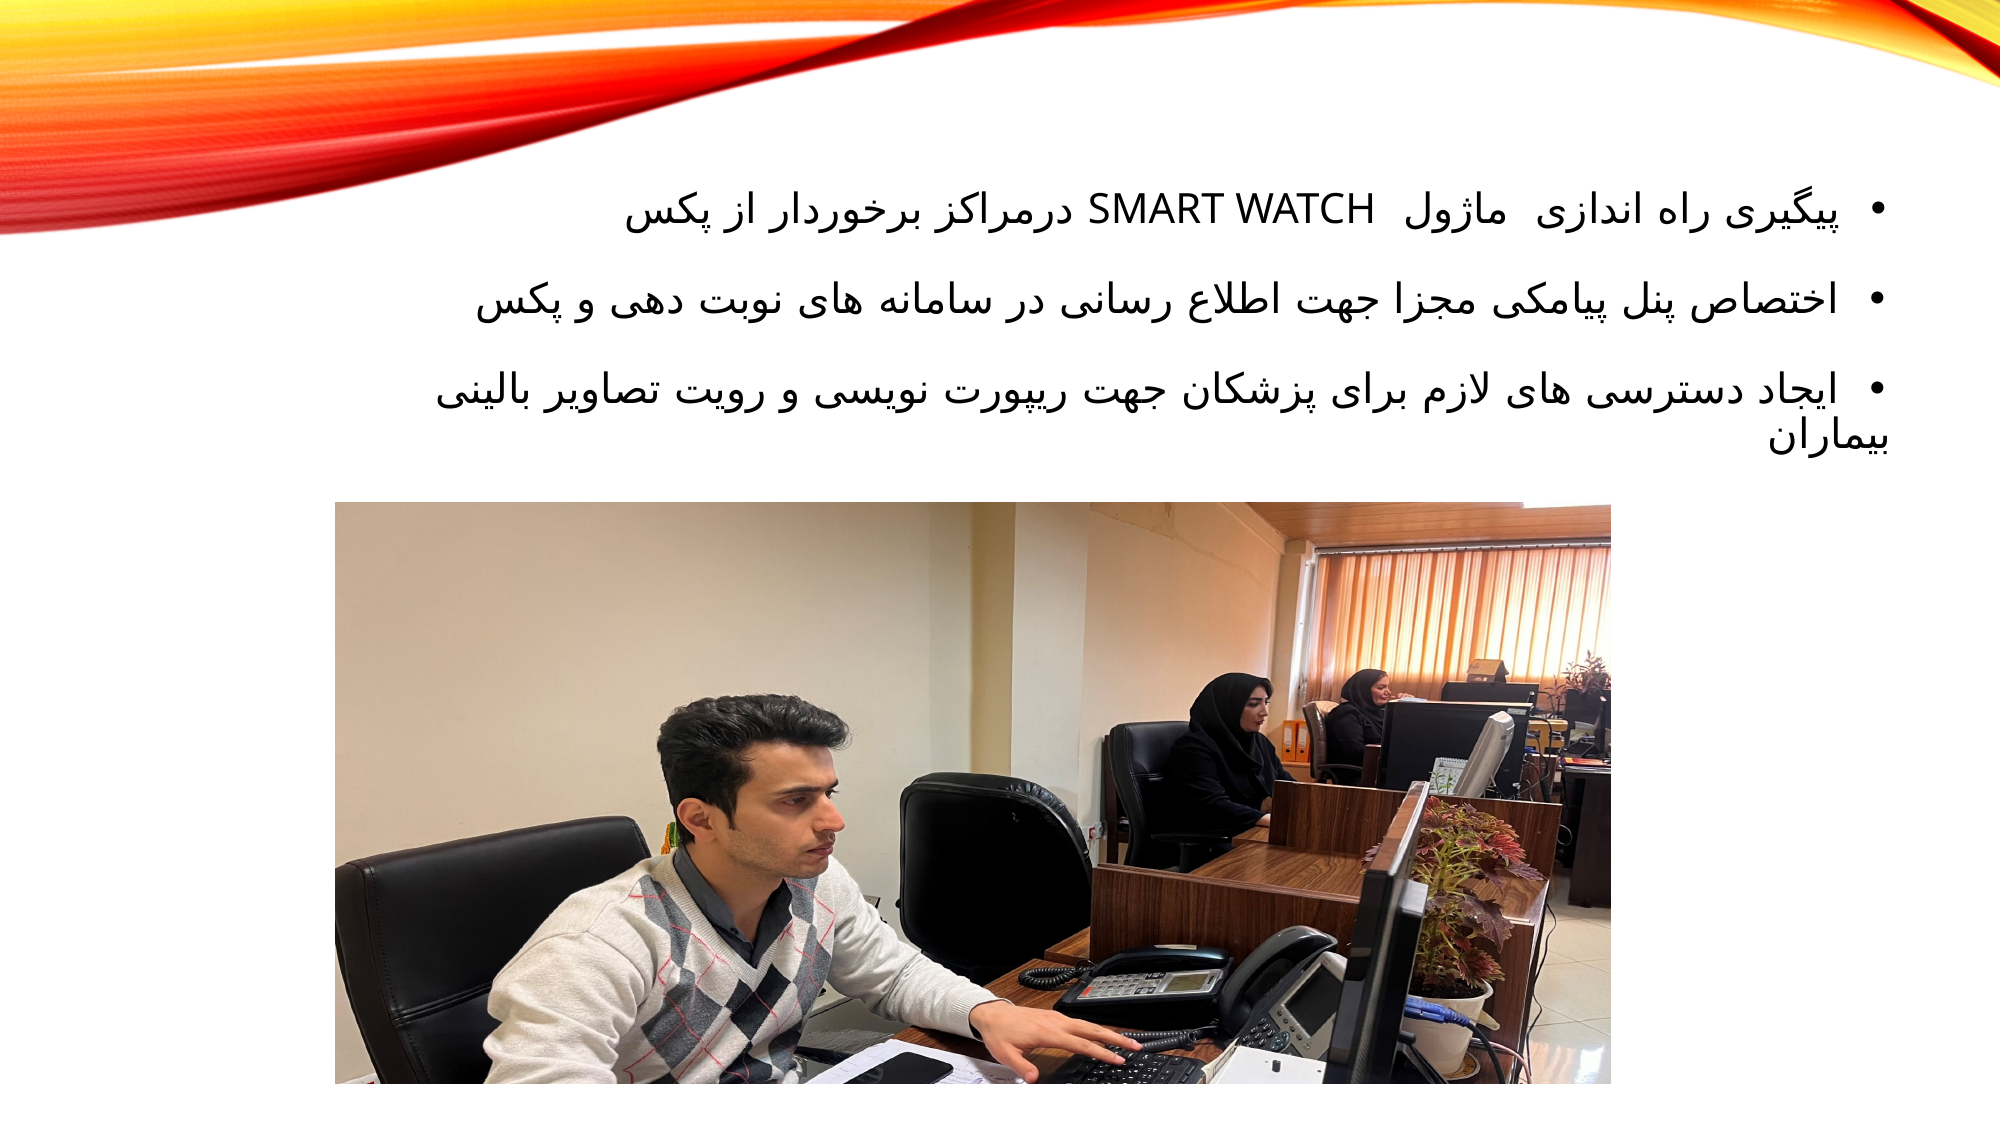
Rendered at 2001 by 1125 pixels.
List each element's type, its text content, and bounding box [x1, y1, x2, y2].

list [335, 501, 1611, 1084]
picture [0, 0, 2000, 237]
title • پیگیری راه اندازی ماژول smart watch درمراکز برخوردار از پکس • اختصاص پنل پیامکی مجزا جهت اطلاع رسانی در سامانه های نوبت دهی و پکس • ایجاد دسترسی های لازم برای پزشکان جهت ریپورت نویسی و رویت تصاویر بالینی بیماران [294, 143, 1907, 503]
